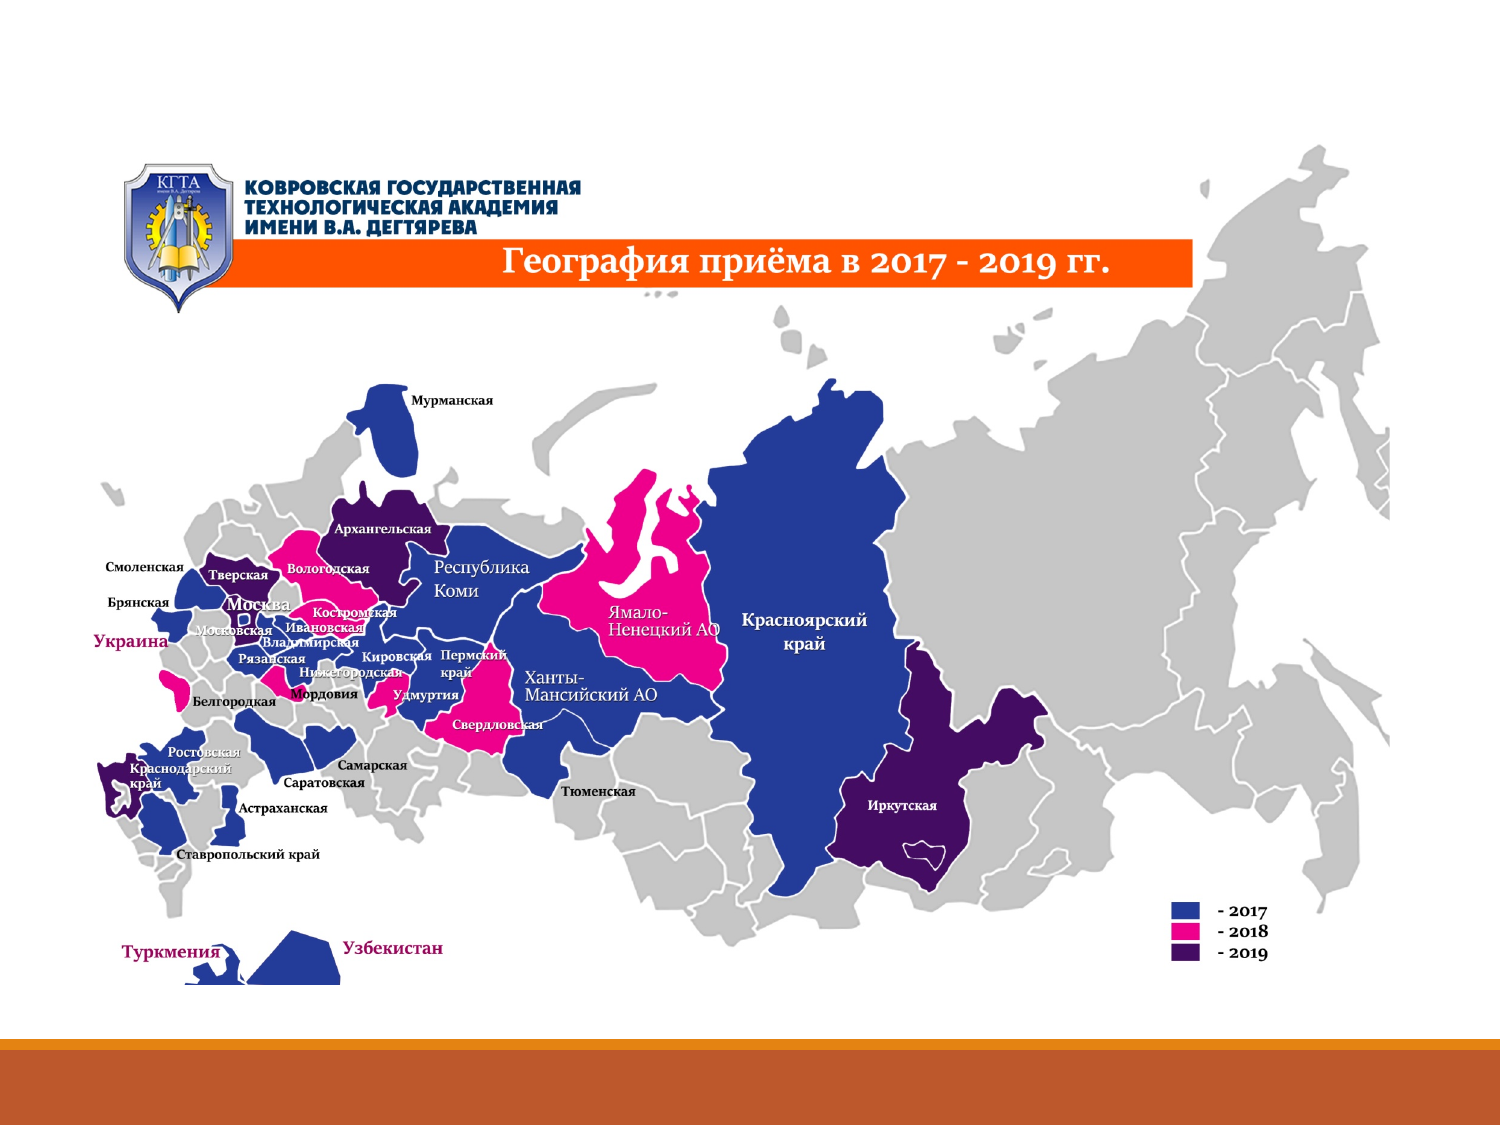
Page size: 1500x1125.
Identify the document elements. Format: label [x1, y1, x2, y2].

list [93, 140, 1391, 985]
